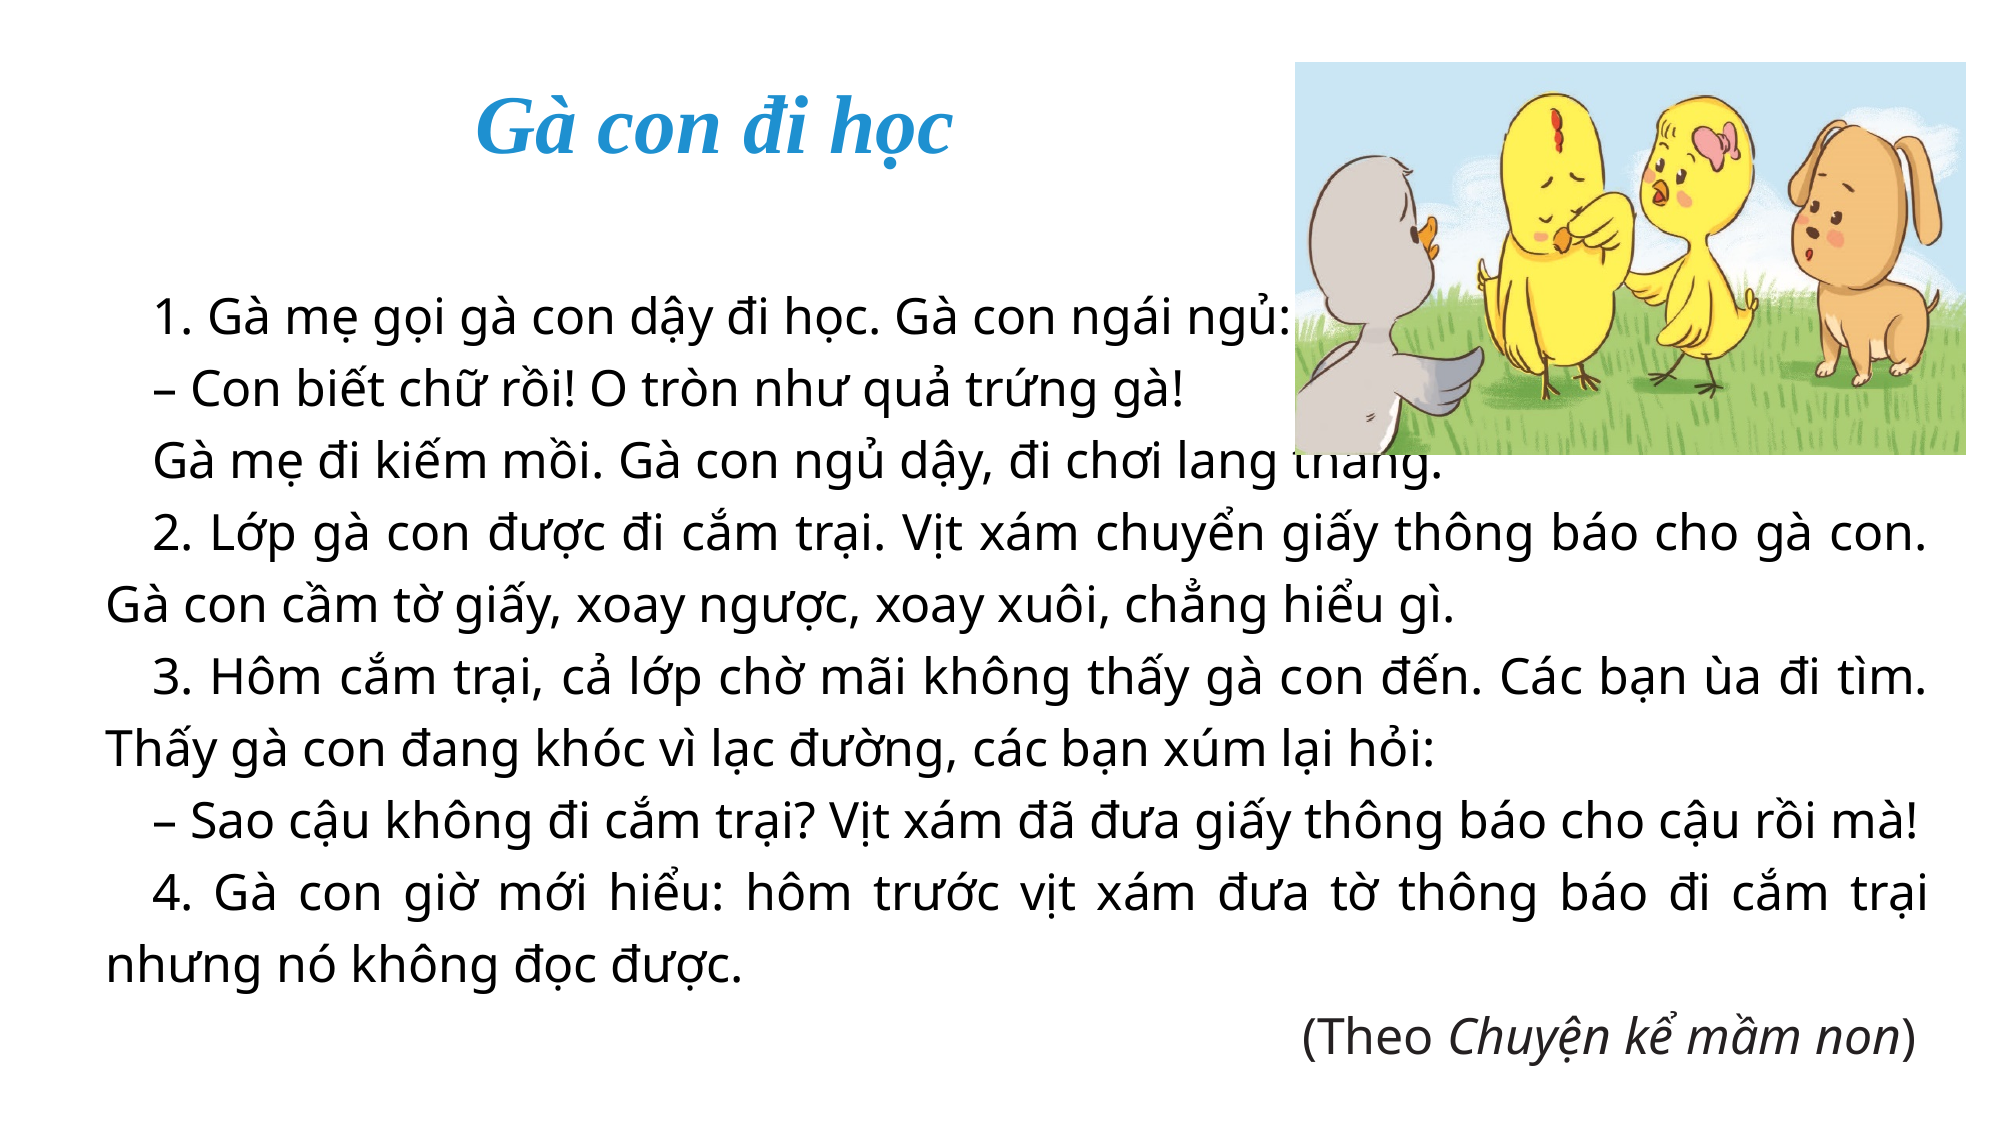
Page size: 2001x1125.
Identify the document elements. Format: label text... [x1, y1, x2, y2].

text_box Gà con đi học [460, 62, 1294, 178]
text_box 1. Gà mẹ gọi gà con dậy đi học. Gà con ngái ngủ: – Con biết chữ rồi! O tròn như quả trứng gà! Gà mẹ đi kiếm mồi. Gà con ngủ dậy, đi chơi lang thang. 2. Lớp gà con được đi cắm trại. Vịt xám chuyển giấy thông báo cho gà con. Gà con cầm tờ giấy, xoay ngược, xoay xuôi, chẳng hiểu gì. 3. Hôm cắm trại, cả lớp chờ mãi không thấy gà con đến. Các bạn ùa đi tìm. Thấy gà con đang khóc vì lạc đường, các bạn xúm lại hỏi: – Sao cậu không đi cắm trại? Vịt xám đã đưa giấy thông báo cho cậu rồi mà! 4. Gà con giờ mới hiểu: hôm trước vịt xám đưa tờ thông báo đi cắm trại nhưng nó không đọc được. (Theo Chuyện kể mầm non) [91, 265, 1945, 1072]
picture [1294, 61, 1967, 456]
